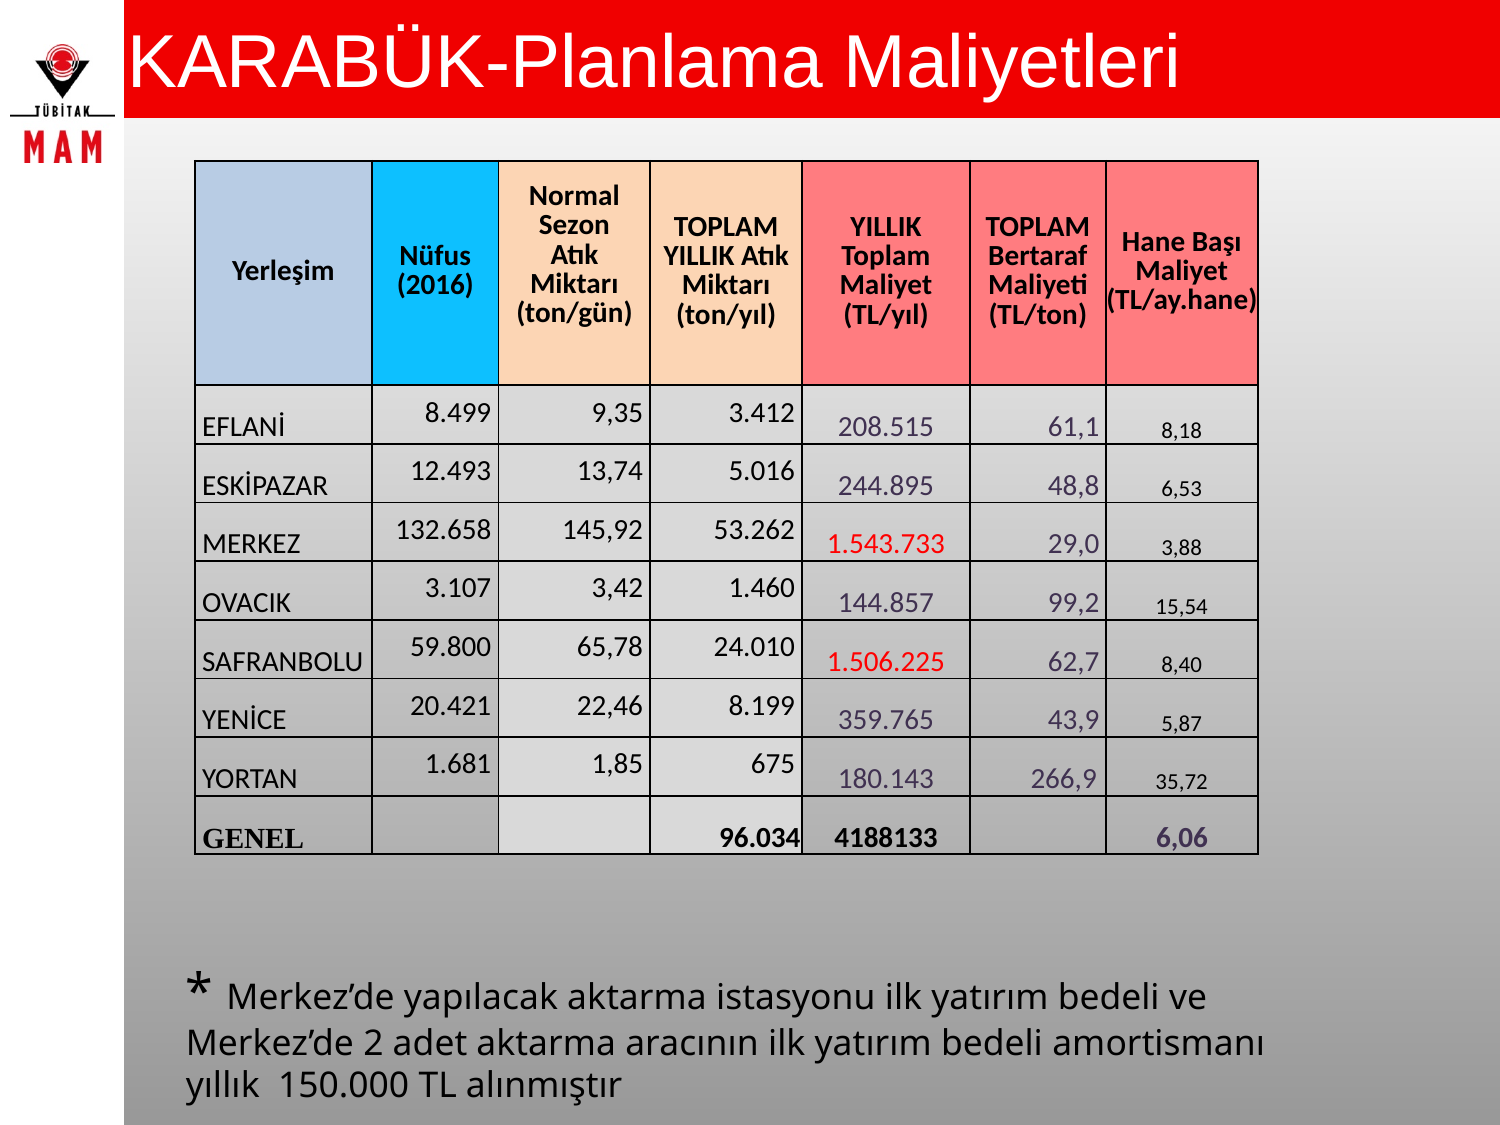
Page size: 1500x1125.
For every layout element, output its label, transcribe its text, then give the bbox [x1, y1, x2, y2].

table_cell 3.107 [373, 562, 498, 619]
table_cell 180.143 [803, 738, 969, 795]
table_cell 15,54 [1107, 562, 1257, 619]
table_cell 99,2 [971, 562, 1105, 619]
table_header Normal Sezon Atık Miktarı (ton/gün) [499, 162, 649, 384]
table_cell 132.658 [373, 503, 498, 560]
table_header TOPLAM Bertaraf Maliyeti (TL/ton) [971, 162, 1105, 384]
table_cell 3,88 [1107, 503, 1257, 560]
table_header Yerleşim [196, 162, 371, 384]
table_cell 8.199 [651, 679, 801, 736]
table_header Nüfus (2016) [373, 162, 498, 384]
picture [10, 44, 115, 163]
table_cell 35,72 [1107, 738, 1257, 795]
table_cell YORTAN [196, 738, 371, 795]
table_cell OVACIK [196, 562, 371, 619]
table_cell 20.421 [373, 679, 498, 736]
table_cell ESKİPAZAR [196, 445, 371, 502]
table_cell 61,1 [971, 386, 1105, 443]
table_cell [971, 797, 1105, 853]
table_cell 266,9 [971, 738, 1105, 795]
table_cell 1.543.733 [803, 503, 969, 560]
table_cell 8.499 [373, 386, 498, 443]
table_cell [499, 797, 649, 853]
table_cell 675 [651, 738, 801, 795]
table_cell 6,53 [1107, 445, 1257, 502]
table_cell 43,9 [971, 679, 1105, 736]
table_cell 208.515 [803, 386, 969, 443]
table_cell 65,78 [499, 621, 649, 678]
table_header Hane Başı Maliyet (TL/ay.hane) [1107, 162, 1257, 384]
table_cell EFLANİ [196, 386, 371, 443]
table_cell 6,06 [1107, 797, 1257, 853]
table_cell 3,42 [499, 562, 649, 619]
table_cell 48,8 [971, 445, 1105, 502]
table_cell 359.765 [803, 679, 969, 736]
text_box * Merkez’de yapılacak aktarma istasyonu ilk yatırım bedeli ve Merkez’de 2 adet aktarma aracının ilk yatırım bedeli amortismanı yıllık 150.000 TL alınmıştır [171, 952, 1341, 1113]
table_cell 8,18 [1107, 386, 1257, 443]
table_cell 9,35 [499, 386, 649, 443]
table_cell 5.016 [651, 445, 801, 502]
table_cell 22,46 [499, 679, 649, 736]
table_cell 145,92 [499, 503, 649, 560]
table_cell 1,85 [499, 738, 649, 795]
table_cell 8,40 [1107, 621, 1257, 678]
title KARABÜK-Planlama Maliyetleri [112, 0, 1388, 116]
table_cell 12.493 [373, 445, 498, 502]
table_cell 62,7 [971, 621, 1105, 678]
table_cell 29,0 [971, 503, 1105, 560]
table_cell GENEL [196, 797, 371, 853]
table_cell 144.857 [803, 562, 969, 619]
table_cell SAFRANBOLU [196, 621, 371, 678]
table_cell [373, 797, 498, 853]
table_cell 96.034 [651, 797, 801, 853]
table_cell 53.262 [651, 503, 801, 560]
table_cell 13,74 [499, 445, 649, 502]
table_cell 24.010 [651, 621, 801, 678]
table_cell 4188133 [803, 797, 969, 853]
table_cell 1.681 [373, 738, 498, 795]
table_cell 5,87 [1107, 679, 1257, 736]
table_header YILLIK Toplam Maliyet (TL/yıl) [803, 162, 969, 384]
table_cell 3.412 [651, 386, 801, 443]
table_cell 59.800 [373, 621, 498, 678]
table_cell MERKEZ [196, 503, 371, 560]
table_header TOPLAM YILLIK Atık Miktarı (ton/yıl) [651, 162, 801, 384]
table_cell 1.506.225 [803, 621, 969, 678]
table_cell 244.895 [803, 445, 969, 502]
table_cell YENİCE [196, 679, 371, 736]
table_cell 1.460 [651, 562, 801, 619]
